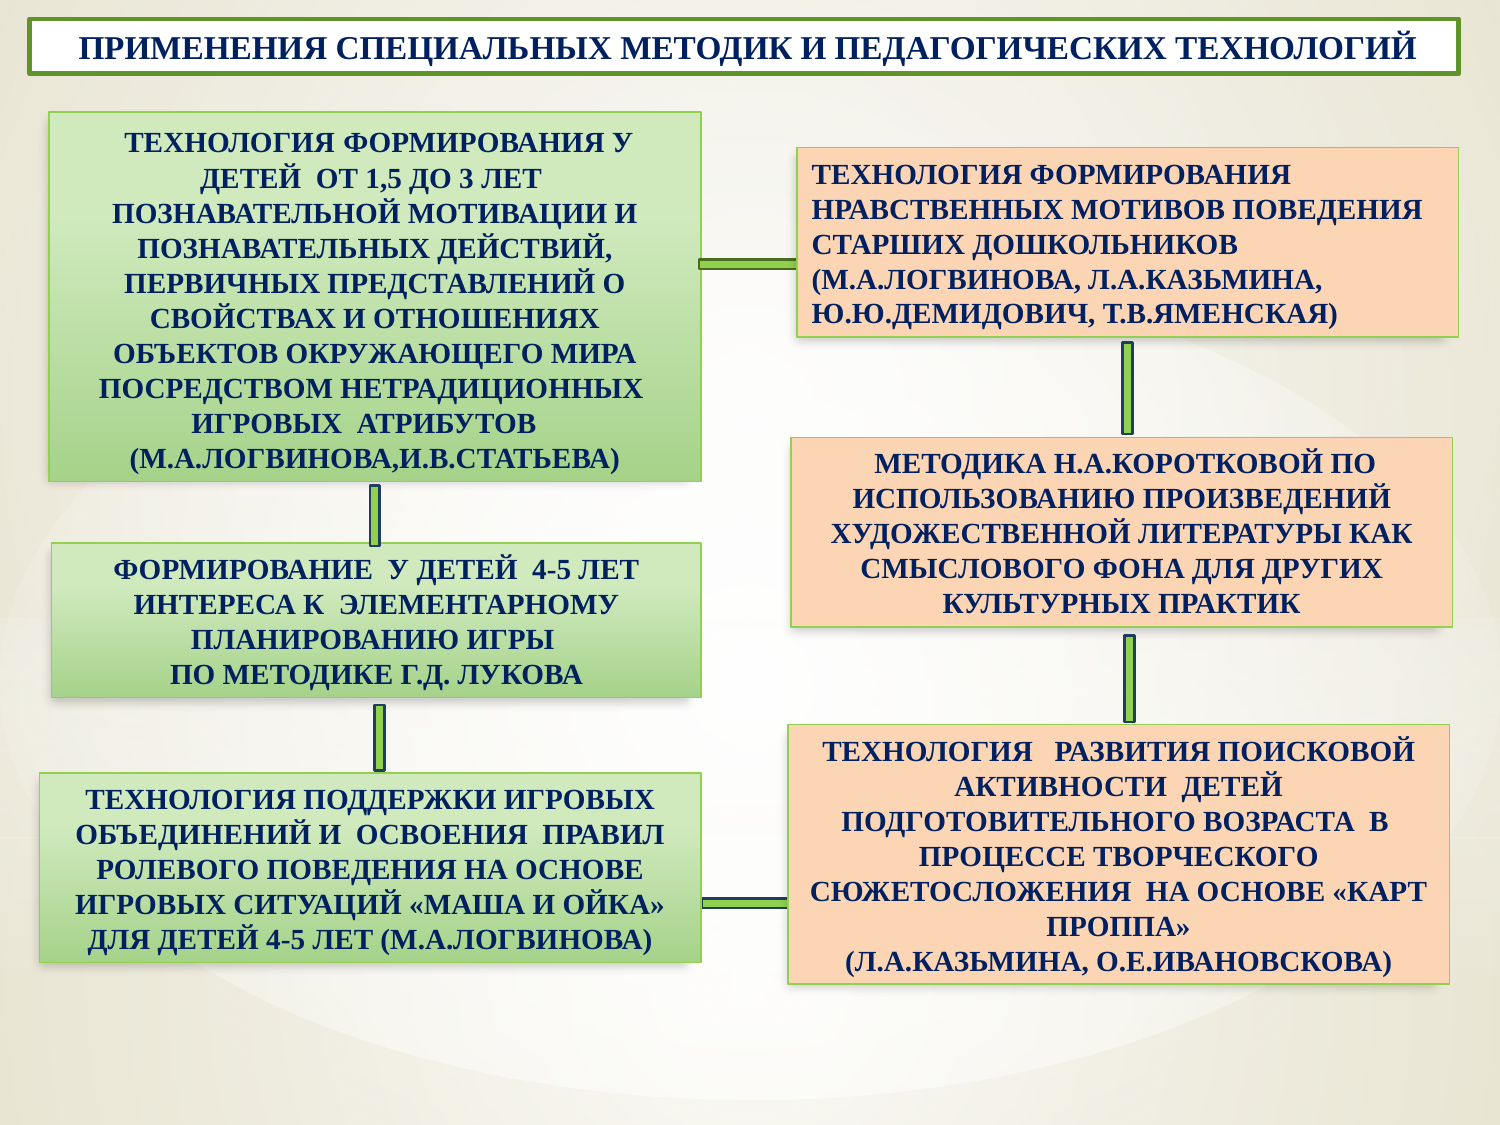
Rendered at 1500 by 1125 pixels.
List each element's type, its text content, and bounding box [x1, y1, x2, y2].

text_box ФОРМИРОВАНИЕ У ДЕТЕЙ 4-5 ЛЕТ ИНТЕРЕСА К ЭЛЕМЕНТАРНОМУ ПЛАНИРОВАНИЮ ИГРЫ ПО МЕТОДИКЕ Г.Д. ЛУКОВА [51, 542, 702, 698]
text_box [702, 897, 782, 909]
text_box [369, 484, 381, 547]
text_box ПРИМЕНЕНИЯ СПЕЦИАЛЬНЫХ МЕТОДИК И ПЕДАГОГИЧЕСКИХ ТЕХНОЛОГИЙ [28, 18, 1460, 75]
text_box [373, 704, 386, 772]
text_box ТЕХНОЛОГИЯ ФОРМИРОВАНИЯ НРАВСТВЕННЫХ МОТИВОВ ПОВЕДЕНИЯ СТАРШИХ ДОШКОЛЬНИКОВ (М.А.ЛОГВИНОВА, Л.А.КАЗЬМИНА, Ю.Ю.ДЕМИДОВИЧ, Т.В.ЯМЕНСКАЯ) [796, 147, 1459, 338]
text_box [1121, 341, 1134, 435]
text_box МЕТОДИКА Н.А.КОРОТКОВОЙ ПО ИСПОЛЬЗОВАНИЮ ПРОИЗВЕДЕНИЙ ХУДОЖЕСТВЕННОЙ ЛИТЕРАТУРЫ КАК СМЫСЛОВОГО ФОНА ДЛЯ ДРУГИХ КУЛЬТУРНЫХ ПРАКТИК [790, 437, 1453, 628]
text_box [698, 258, 790, 270]
text_box ТЕХНОЛОГИЯ ФОРМИРОВАНИЯ У ДЕТЕЙ ОТ 1,5 ДО 3 ЛЕТ ПОЗНАВАТЕЛЬНОЙ МОТИВАЦИИ И ПОЗНАВАТЕЛЬНЫХ ДЕЙСТВИЙ, ПЕРВИЧНЫХ ПРЕДСТАВЛЕНИЙ О СВОЙСТВАХ И ОТНОШЕНИЯХ ОБЪЕКТОВ ОКРУЖАЮЩЕГО МИРА ПОСРЕДСТВОМ НЕТРАДИЦИОННЫХ ИГРОВЫХ АТРИБУТОВ (М.А.ЛОГВИНОВА,И.В.СТАТЬЕВА) [48, 111, 702, 482]
text_box [1123, 637, 1136, 723]
text_box ТЕХНОЛОГИЯ ПОДДЕРЖКИ ИГРОВЫХ ОБЪЕДИНЕНИЙ И ОСВОЕНИЯ ПРАВИЛ РОЛЕВОГО ПОВЕДЕНИЯ НА ОСНОВЕ ИГРОВЫХ СИТУАЦИЙ «МАША И ОЙКА» ДЛЯ ДЕТЕЙ 4-5 ЛЕТ (М.А.ЛОГВИНОВА) [39, 772, 702, 963]
text_box ТЕХНОЛОГИЯ РАЗВИТИЯ ПОИСКОВОЙ АКТИВНОСТИ ДЕТЕЙ ПОДГОТОВИТЕЛЬНОГО ВОЗРАСТА В ПРОЦЕССЕ ТВОРЧЕСКОГО СЮЖЕТОСЛОЖЕНИЯ НА ОСНОВЕ «КАРТ ПРОППА» (Л.А.КАЗЬМИНА, О.Е.ИВАНОВСКОВА) [787, 724, 1450, 985]
